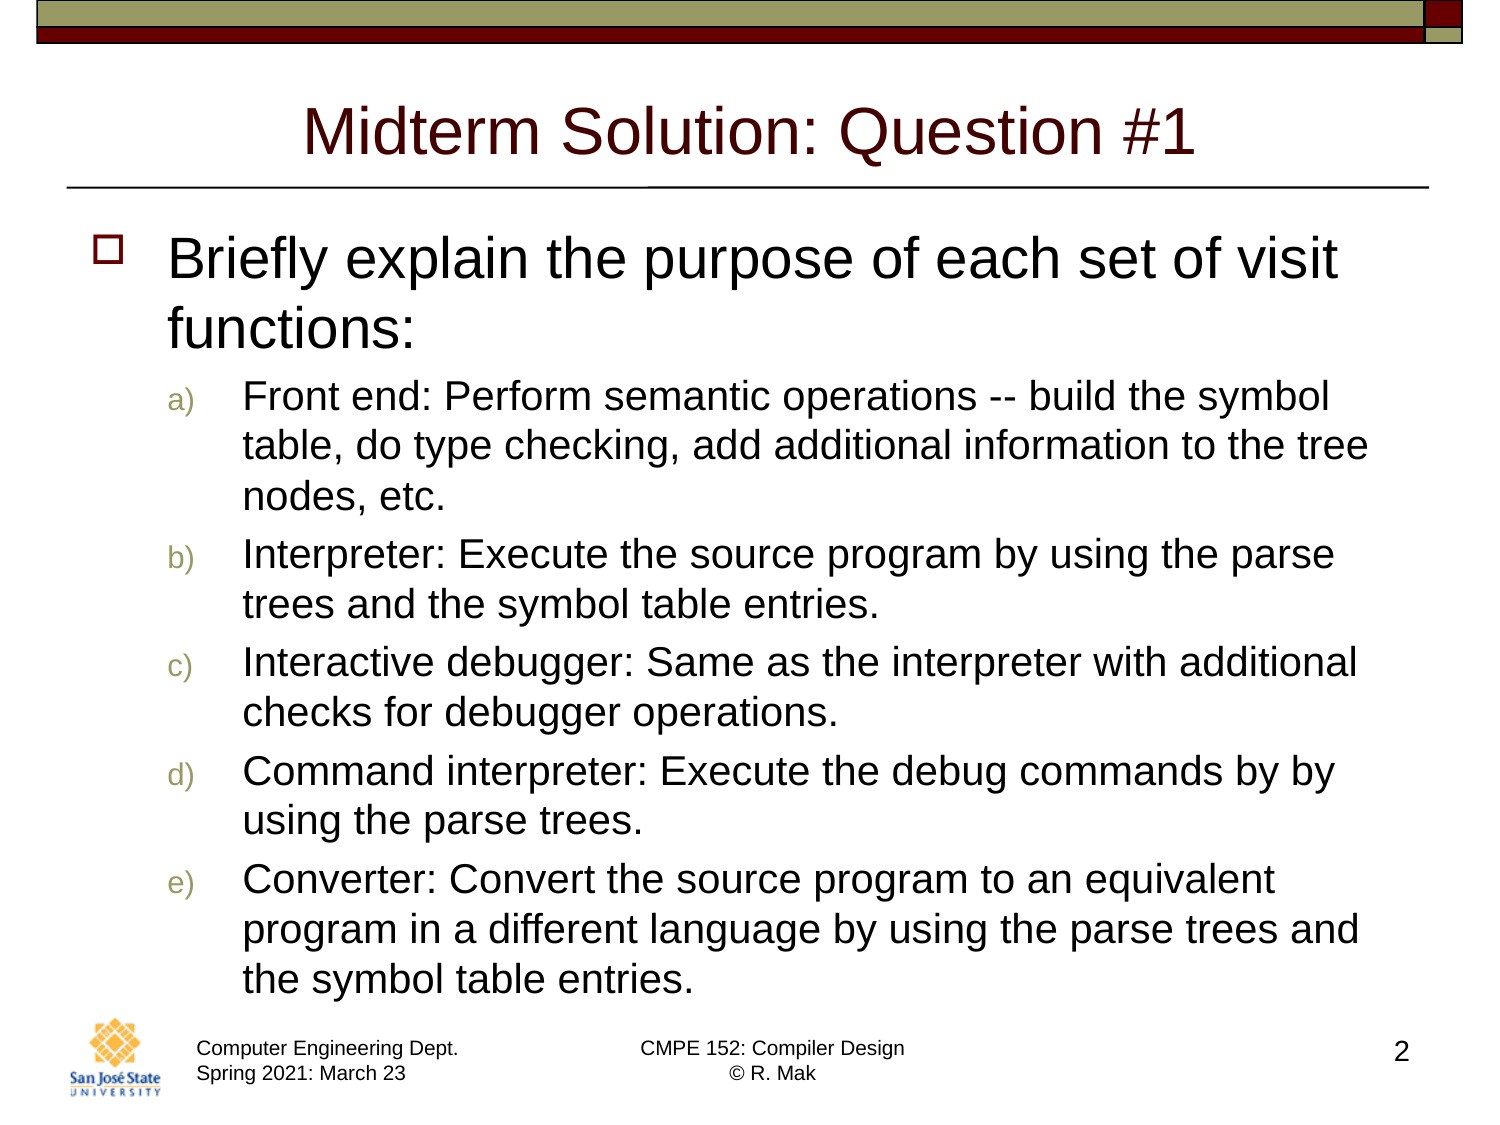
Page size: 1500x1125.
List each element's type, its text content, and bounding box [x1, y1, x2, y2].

title Midterm Solution: Question #1 [75, 67, 1425, 175]
slide_number 2 [1320, 1025, 1425, 1100]
picture [60, 1012, 166, 1112]
list Briefly explain the purpose of each set of visit functions: Front end: Perform semantic operations -- build the symbol table, do type checking, add additional information to the tree nodes, etc. Interpreter: Execute the source program by using the parse trees and the symbol table entries. Interactive debugger: Same as the interpreter with additional checks for debugger operations. Command interpreter: Execute the debug commands by by using the parse trees. Converter: Convert the source program to an equivalent program in a different language by using the parse trees and the symbol table entries. [75, 212, 1425, 1006]
